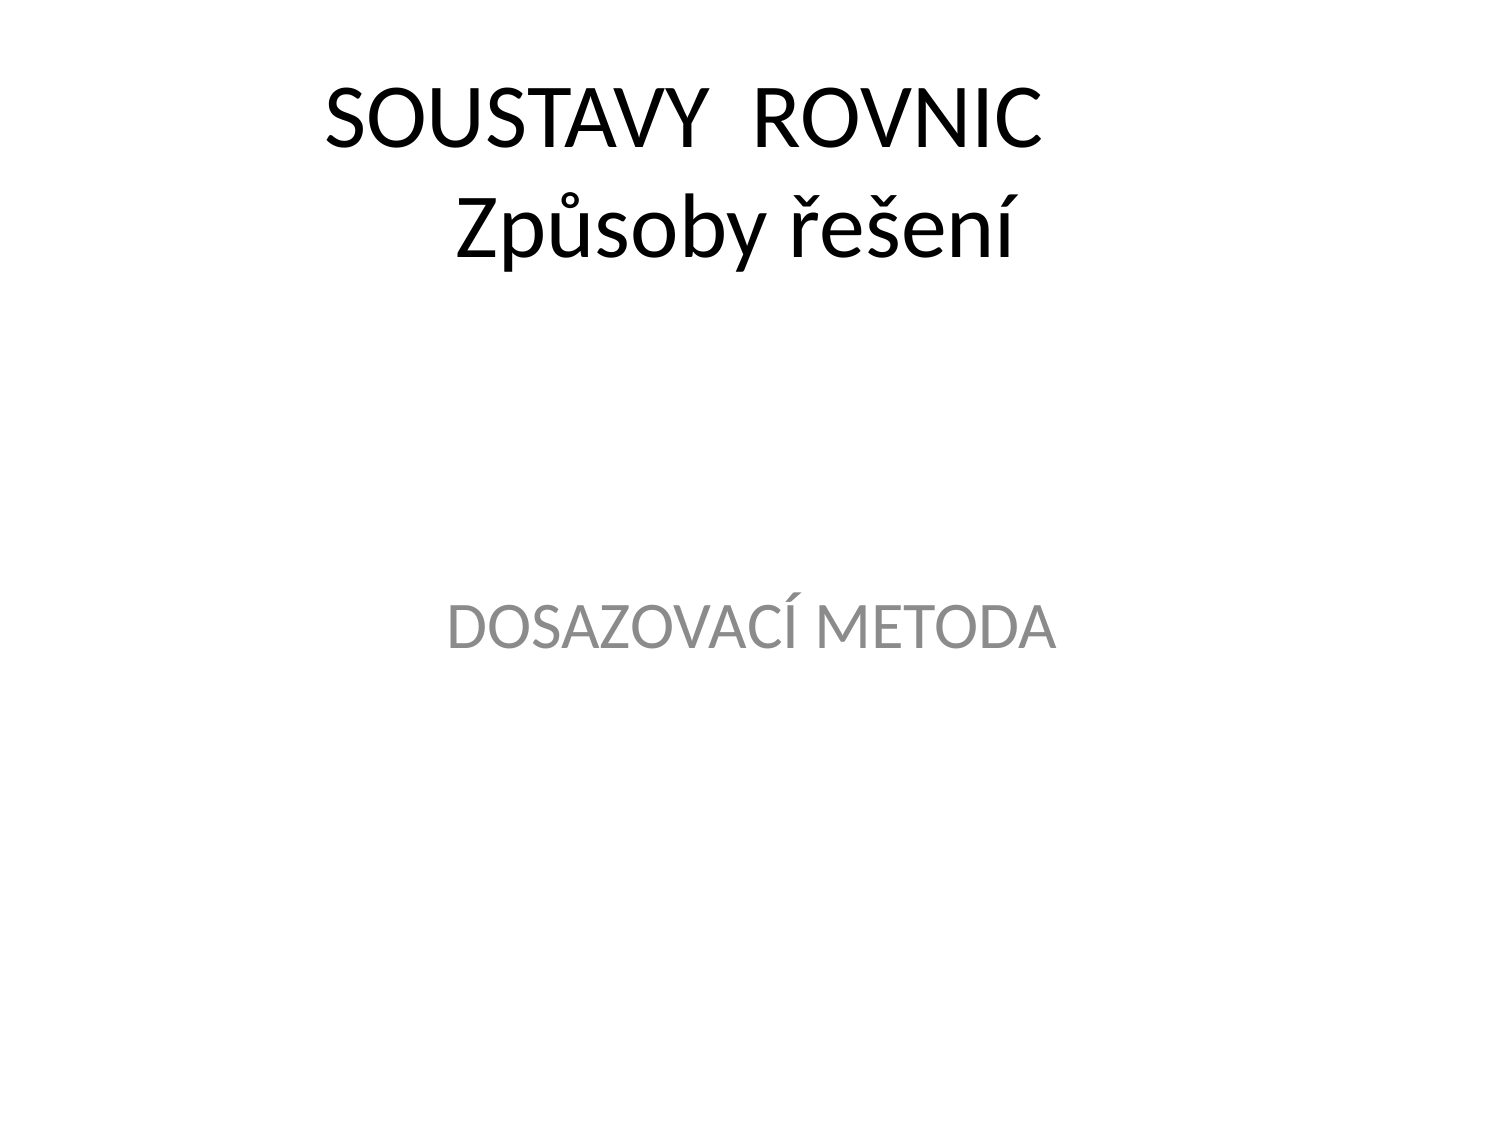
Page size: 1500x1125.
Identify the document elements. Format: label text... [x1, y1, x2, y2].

subtitle DOSAZOVACÍ METODA [289, 574, 1214, 719]
title SOUSTAVY ROVNIC Způsoby řešení [147, 19, 1325, 314]
